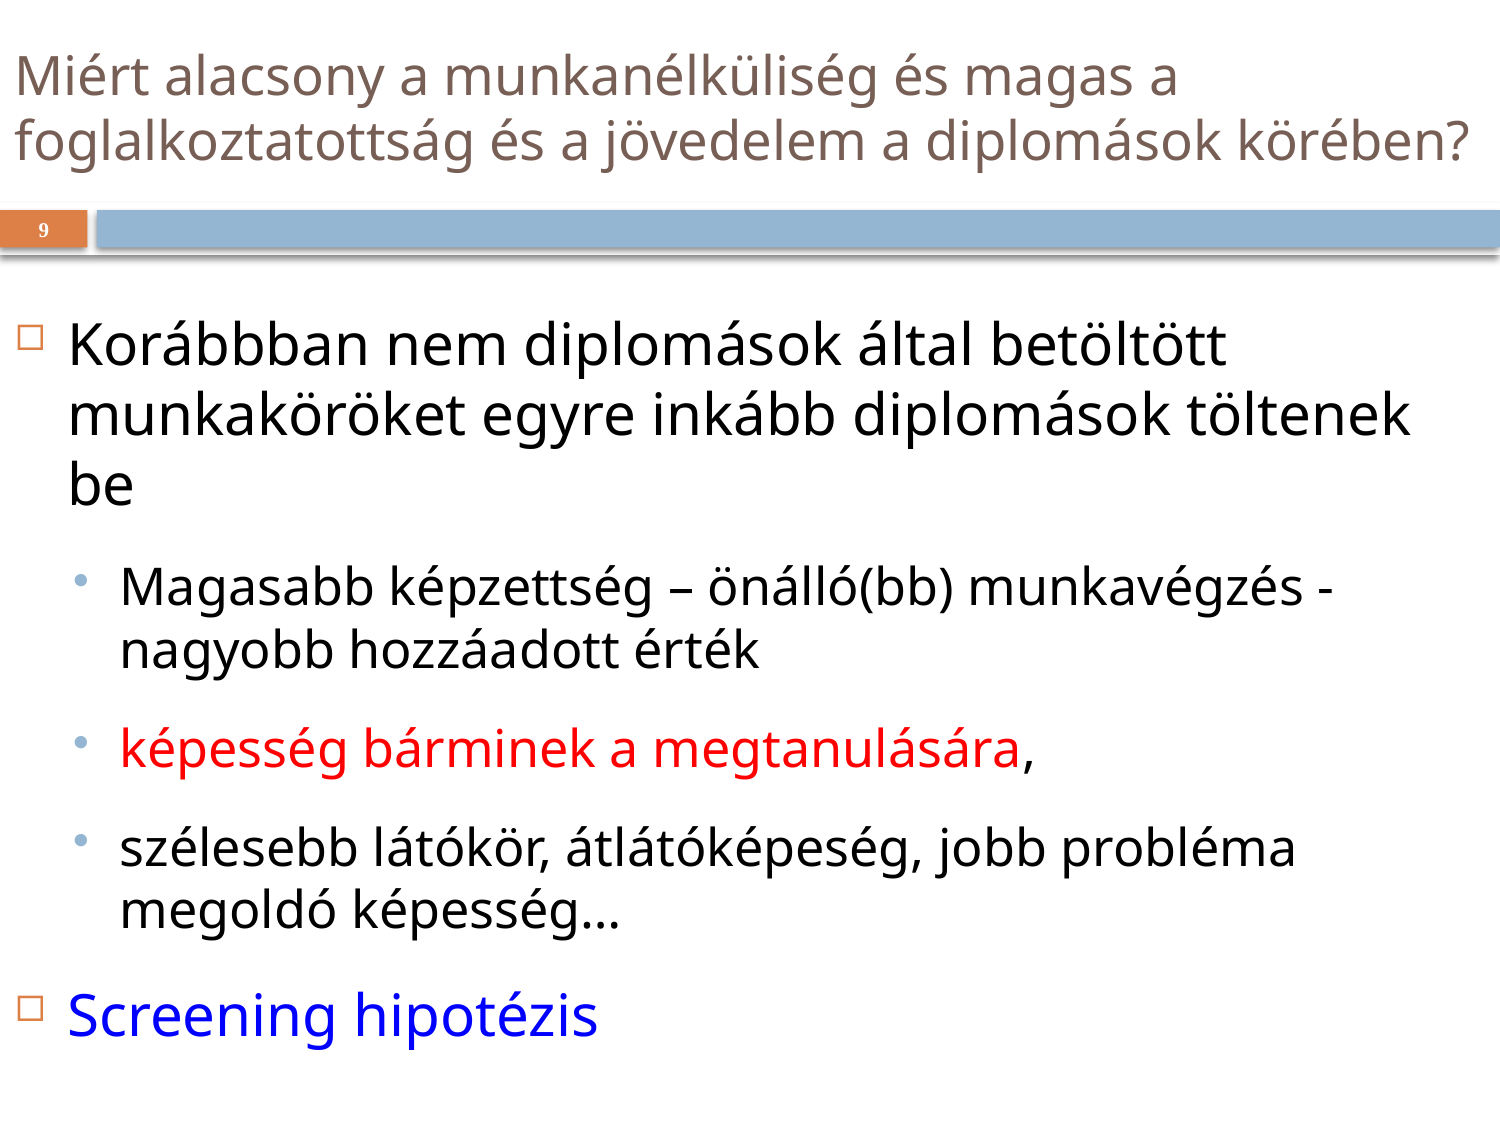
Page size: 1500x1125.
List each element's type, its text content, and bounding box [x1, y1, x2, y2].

title Miért alacsony a munkanélküliség és magas a foglalkoztatottság és a jövedelem a diplomások körében? [0, 0, 1500, 213]
list Korábbban nem diplomások által betöltött munkaköröket egyre inkább diplomások töltenek be Magasabb képzettség – önálló(bb) munkavégzés - nagyobb hozzáadott érték képesség bárminek a megtanulására, szélesebb látókör, átlátóképeség, jobb probléma megoldó képesség… Screening hipotézis [0, 299, 1500, 1113]
slide_number 8 [0, 208, 88, 249]
